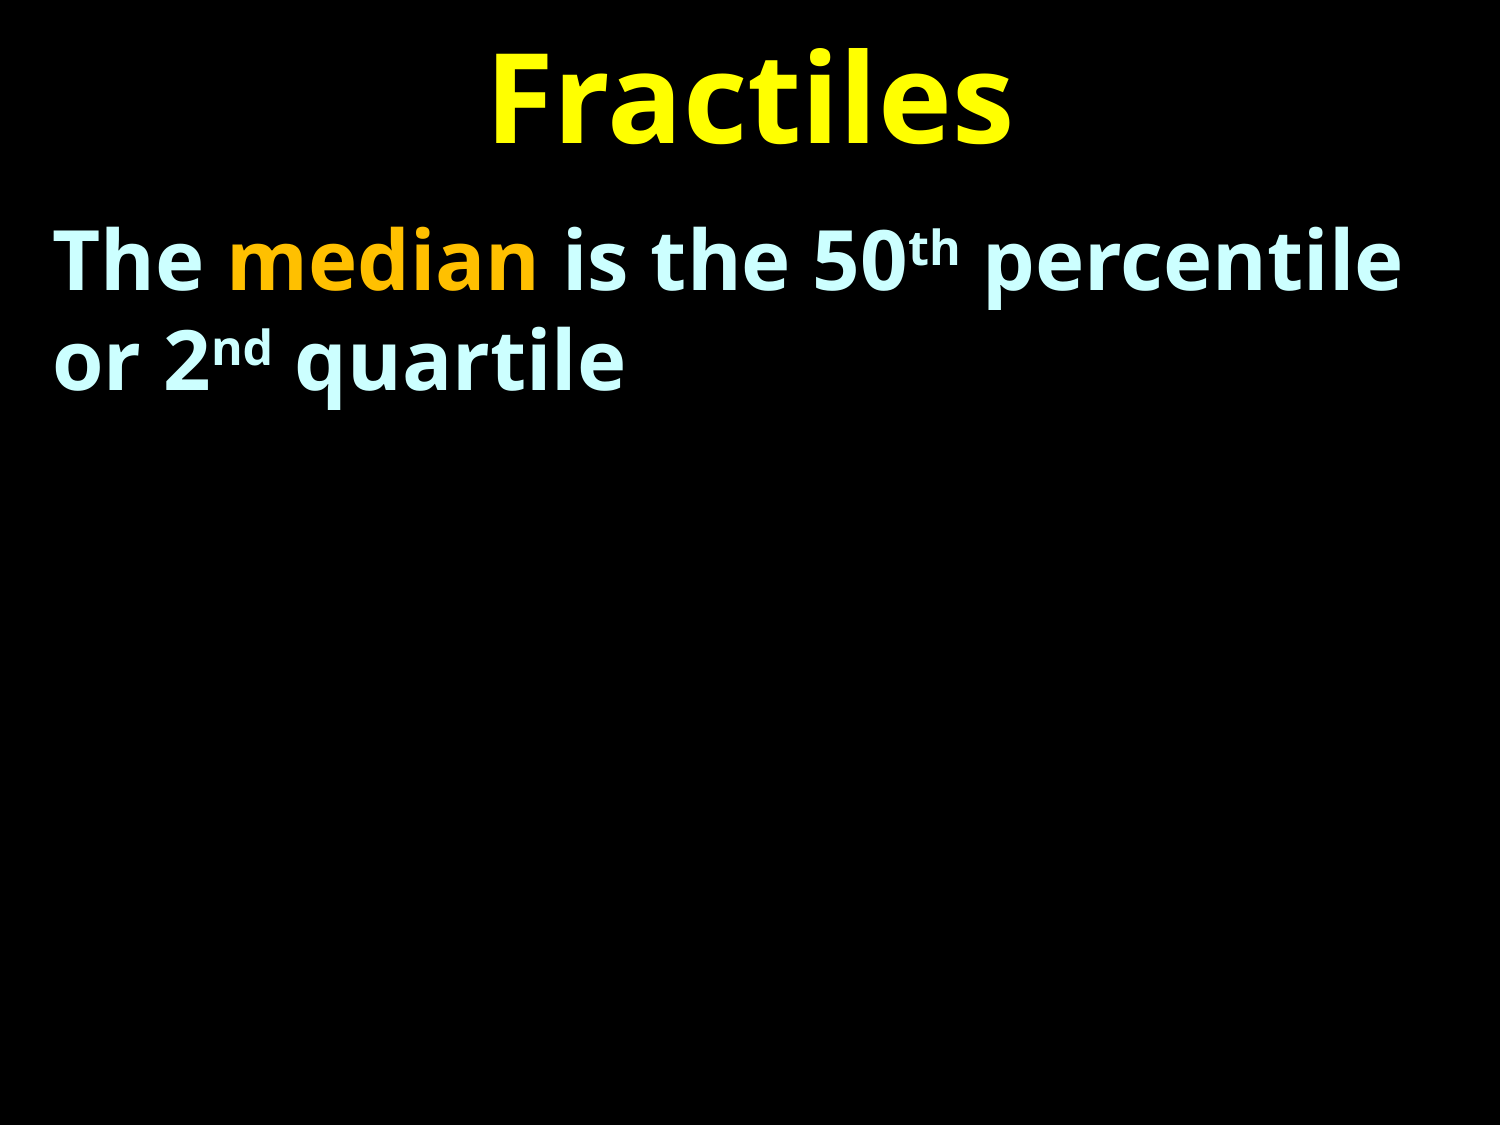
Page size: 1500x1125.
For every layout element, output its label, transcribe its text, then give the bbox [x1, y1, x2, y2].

list The median is the 50th percentile or 2nd quartile [37, 200, 1463, 1125]
title Fractiles [0, 0, 1500, 188]
